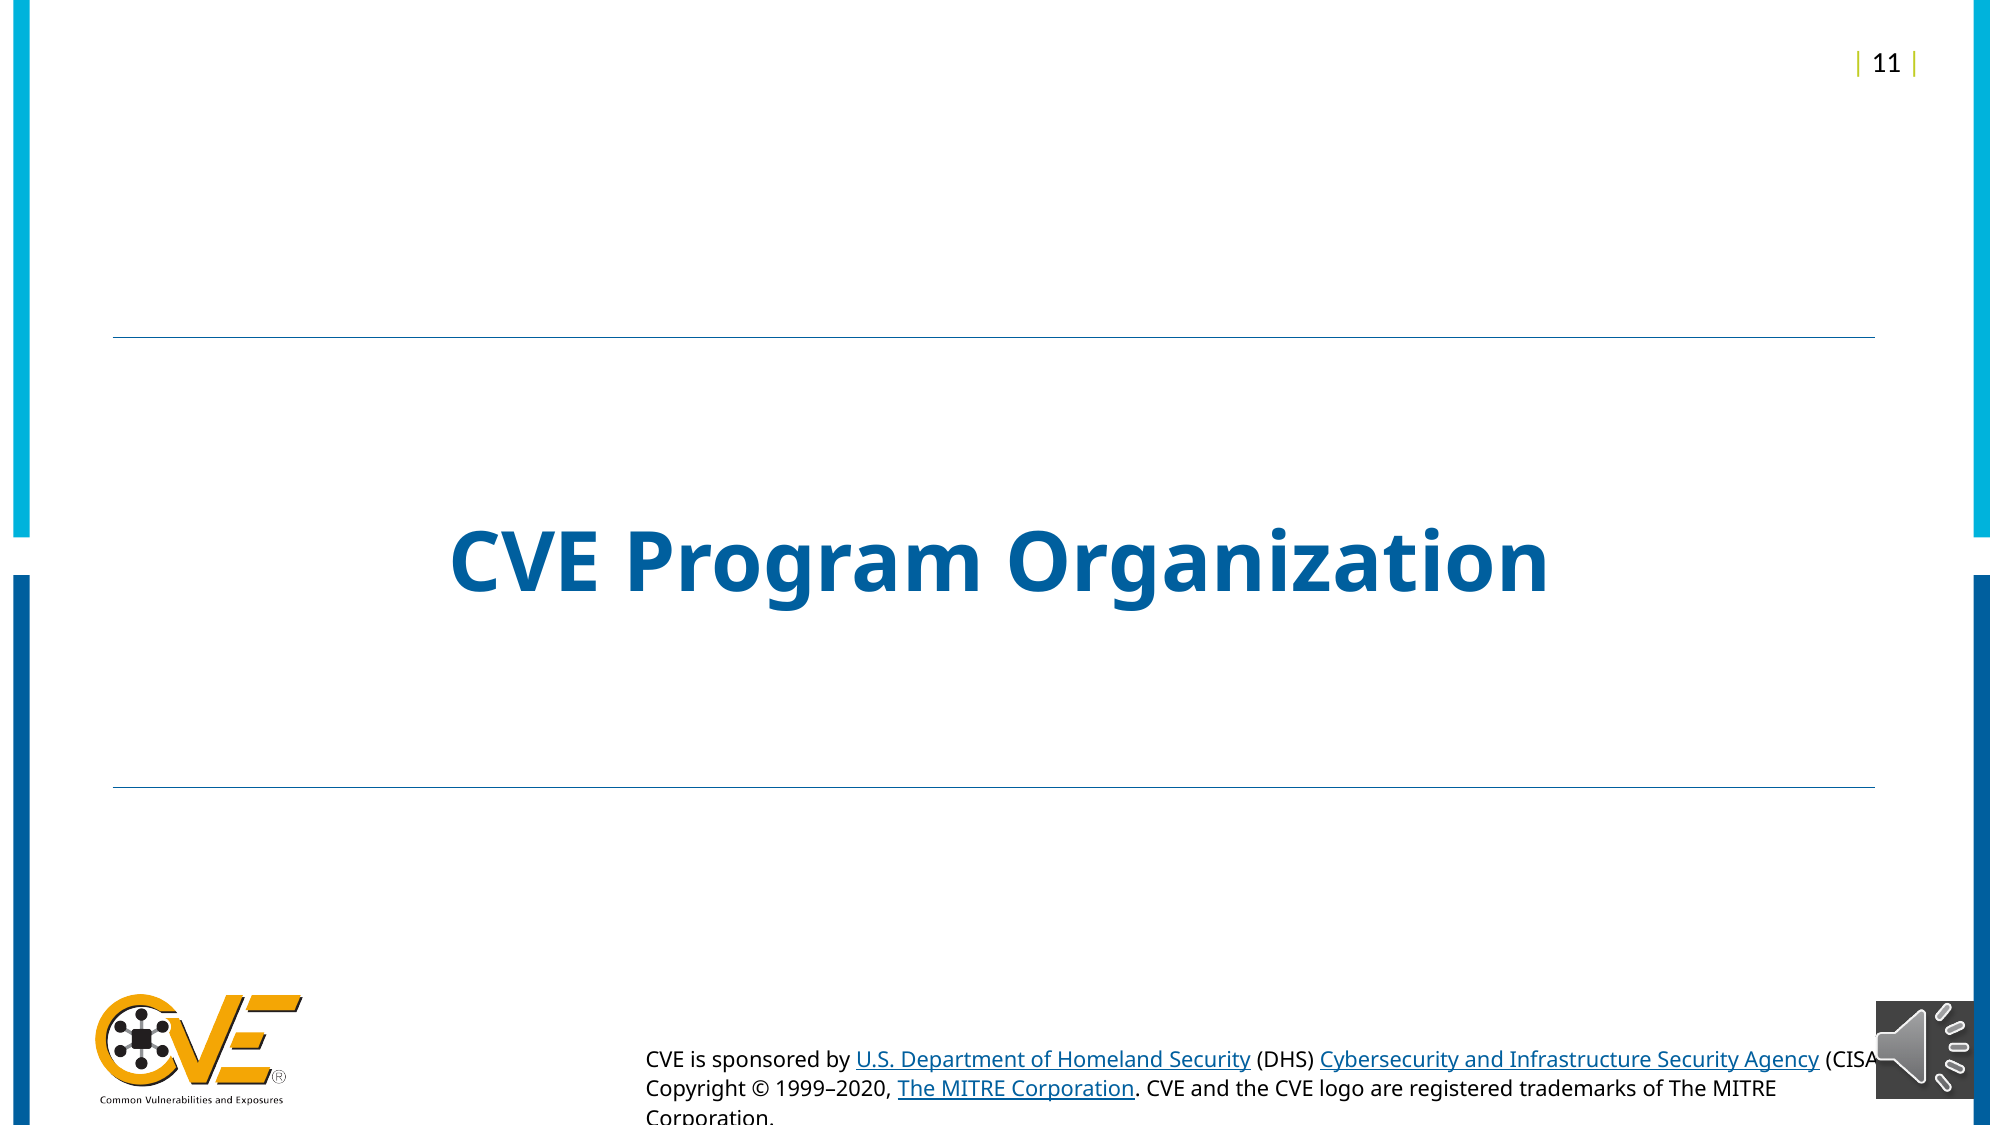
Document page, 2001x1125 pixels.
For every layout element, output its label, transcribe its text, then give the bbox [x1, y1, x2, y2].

picture [95, 994, 303, 1106]
text_box | 11 | [1836, 36, 1946, 66]
title CVE Program Organization [112, 413, 1888, 710]
picture [1874, 999, 1975, 1100]
